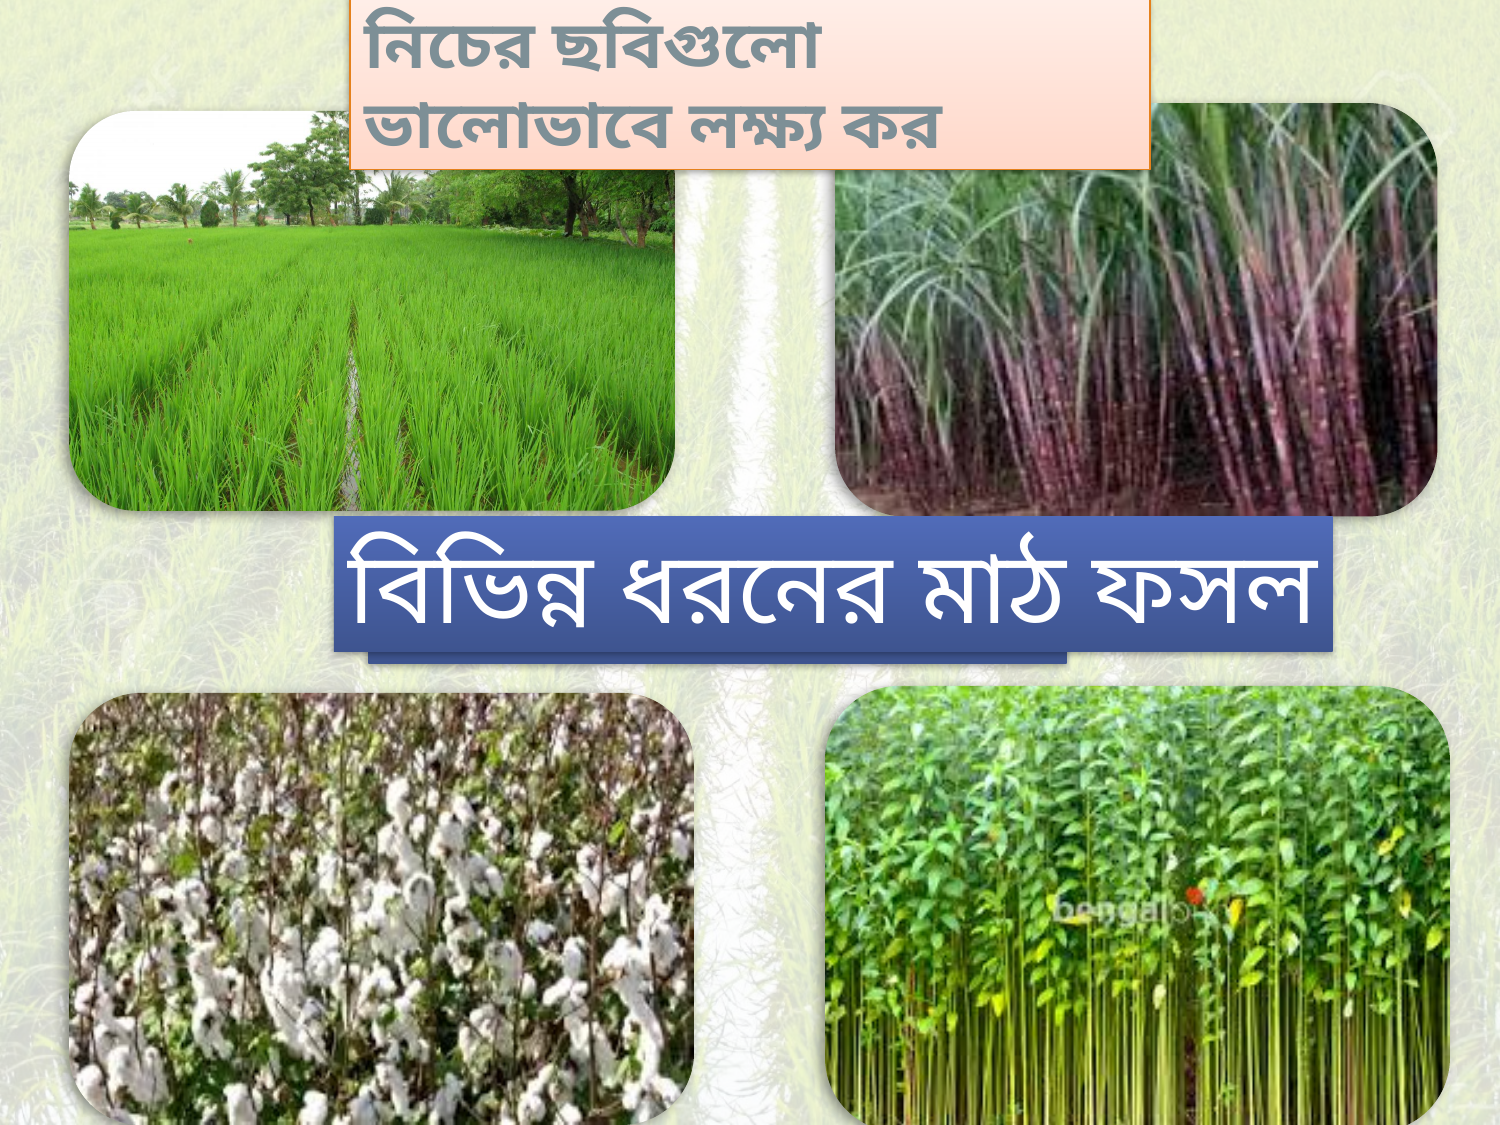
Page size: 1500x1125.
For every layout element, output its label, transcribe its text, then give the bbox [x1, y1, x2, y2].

picture [68, 110, 676, 511]
picture [68, 692, 695, 1125]
text_box বিভিন্ন ধরনের মাঠ ফসল [333, 516, 1333, 652]
text_box নিচের ছবিগুলো ভালোভাবে লক্ষ্য কর [349, 0, 1151, 170]
picture [834, 102, 1438, 517]
picture [824, 685, 1451, 1125]
